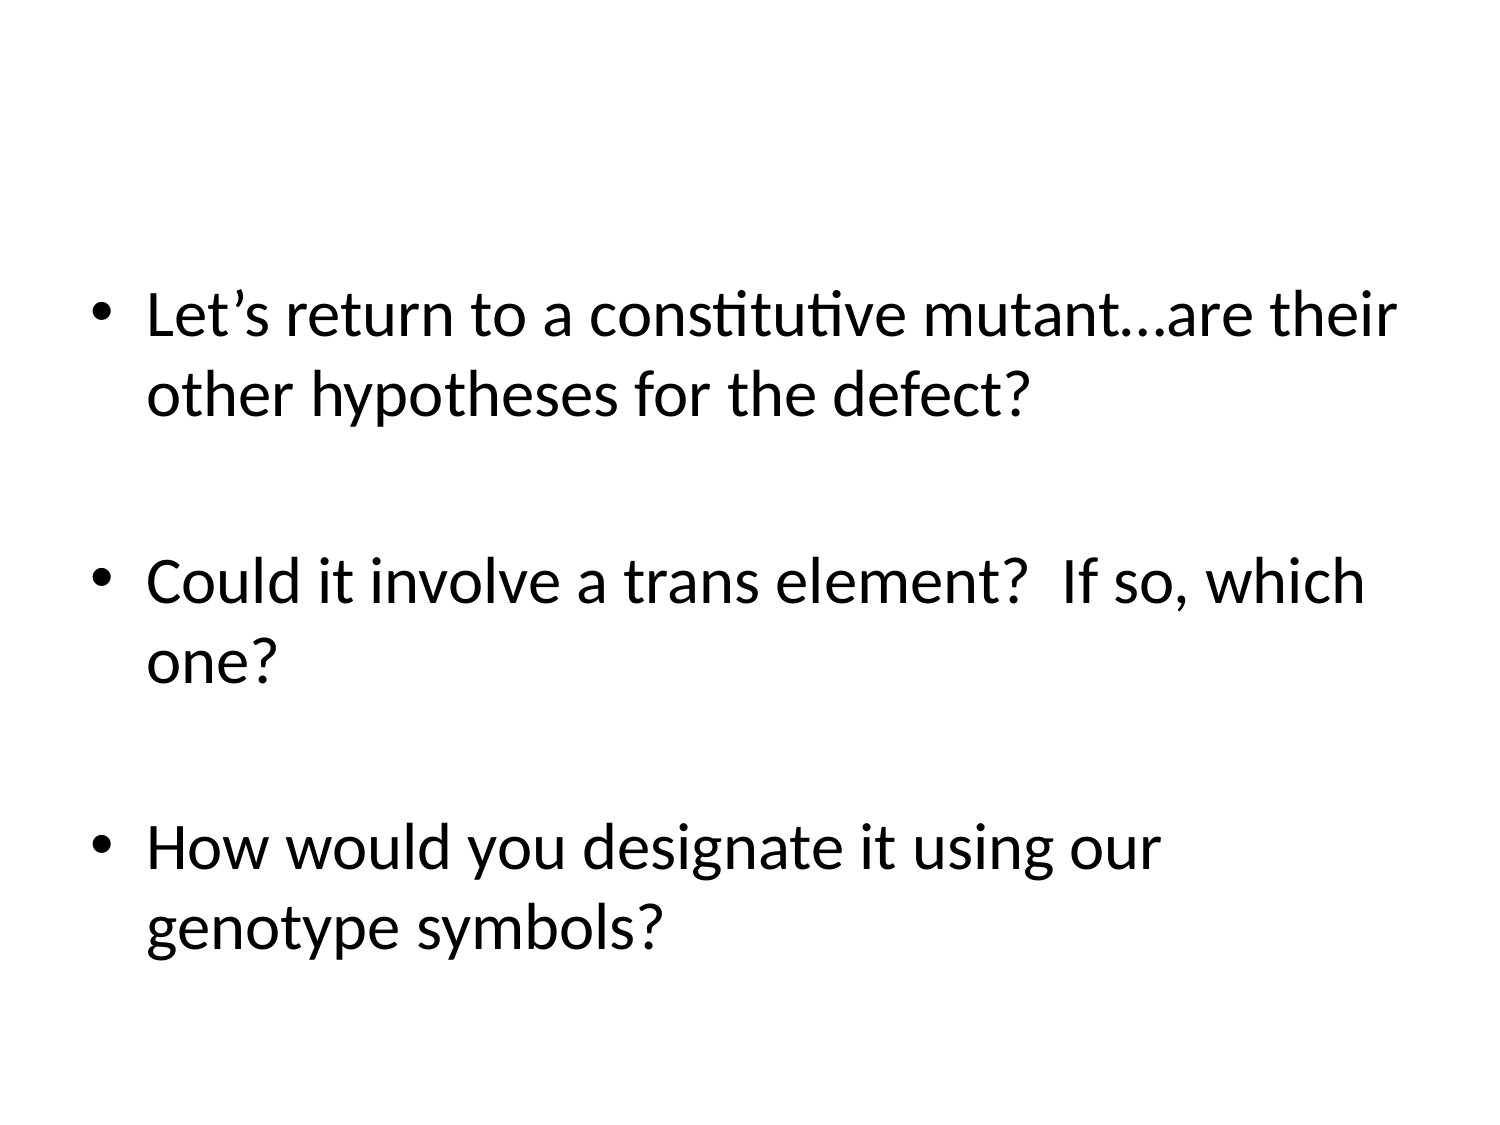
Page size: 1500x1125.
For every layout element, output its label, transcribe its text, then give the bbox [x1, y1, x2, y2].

list Let’s return to a constitutive mutant…are their other hypotheses for the defect? Could it involve a trans element? If so, which one? How would you designate it using our genotype symbols? [75, 262, 1425, 1005]
